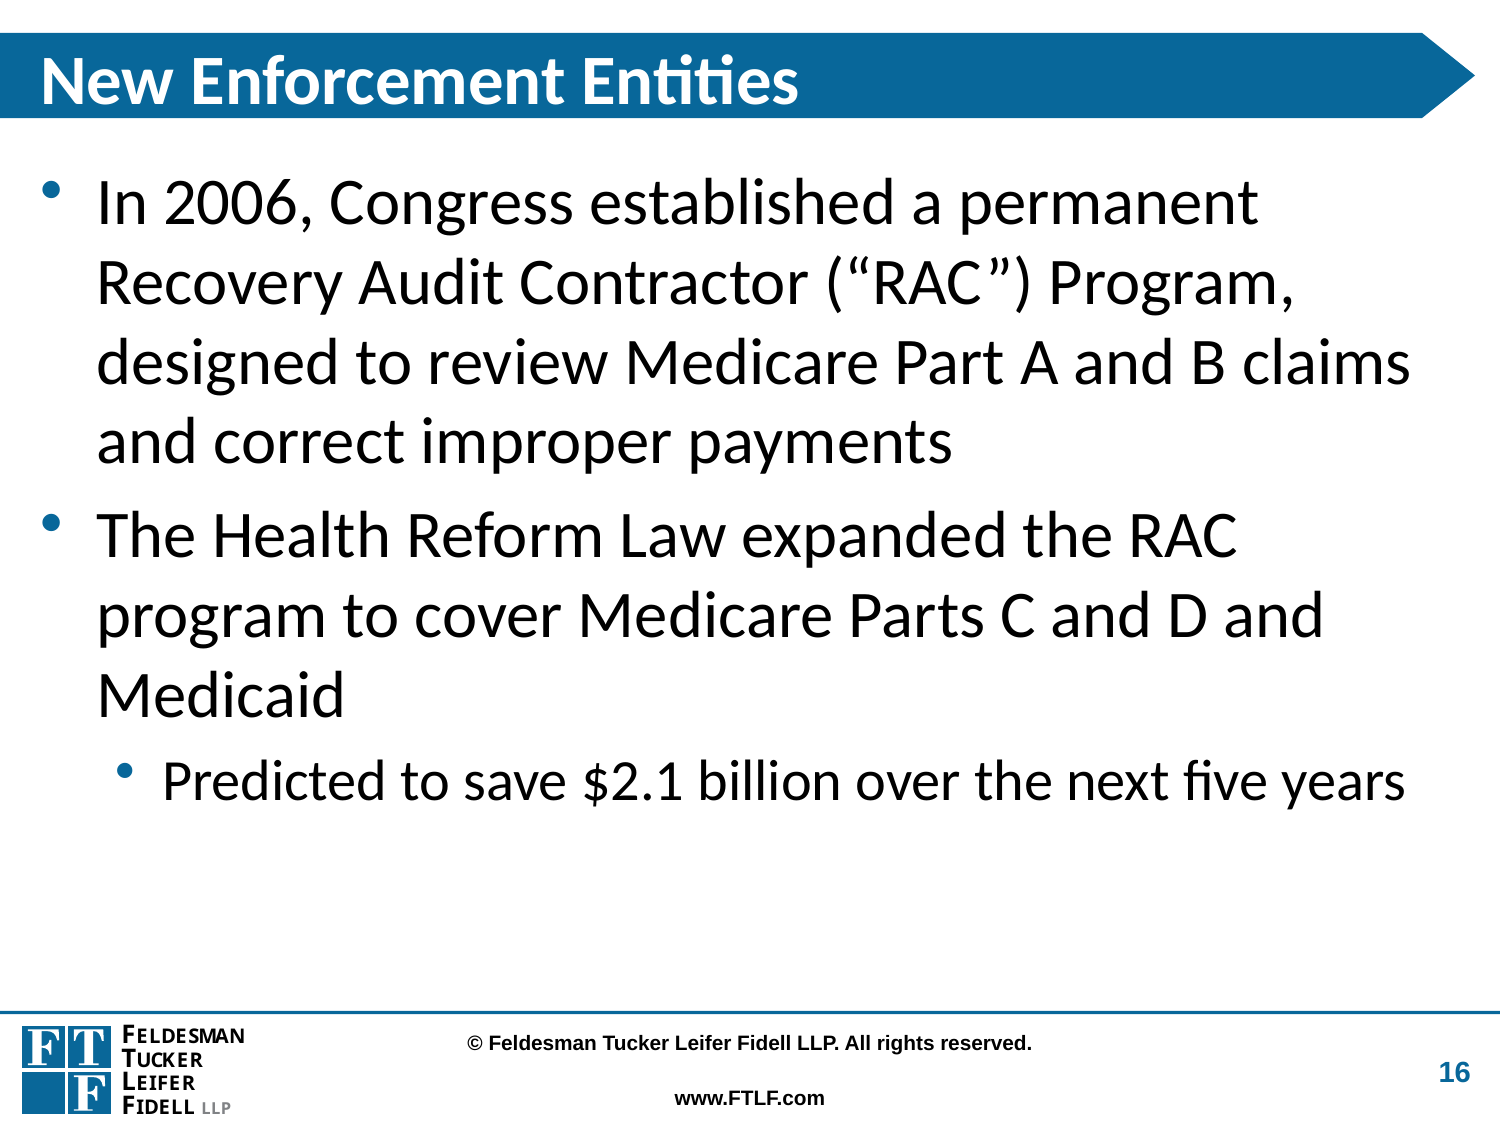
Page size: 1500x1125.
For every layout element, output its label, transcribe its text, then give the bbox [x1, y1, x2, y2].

title New Enforcement Entities [25, 24, 1425, 126]
slide_number 16 [1398, 1031, 1486, 1110]
list In 2006, Congress established a permanent Recovery Audit Contractor (“RAC”) Program, designed to review Medicare Part A and B claims and correct improper payments The Health Reform Law expanded the RAC program to cover Medicare Parts C and D and Medicaid Predicted to save $2.1 billion over the next five years [25, 149, 1463, 988]
